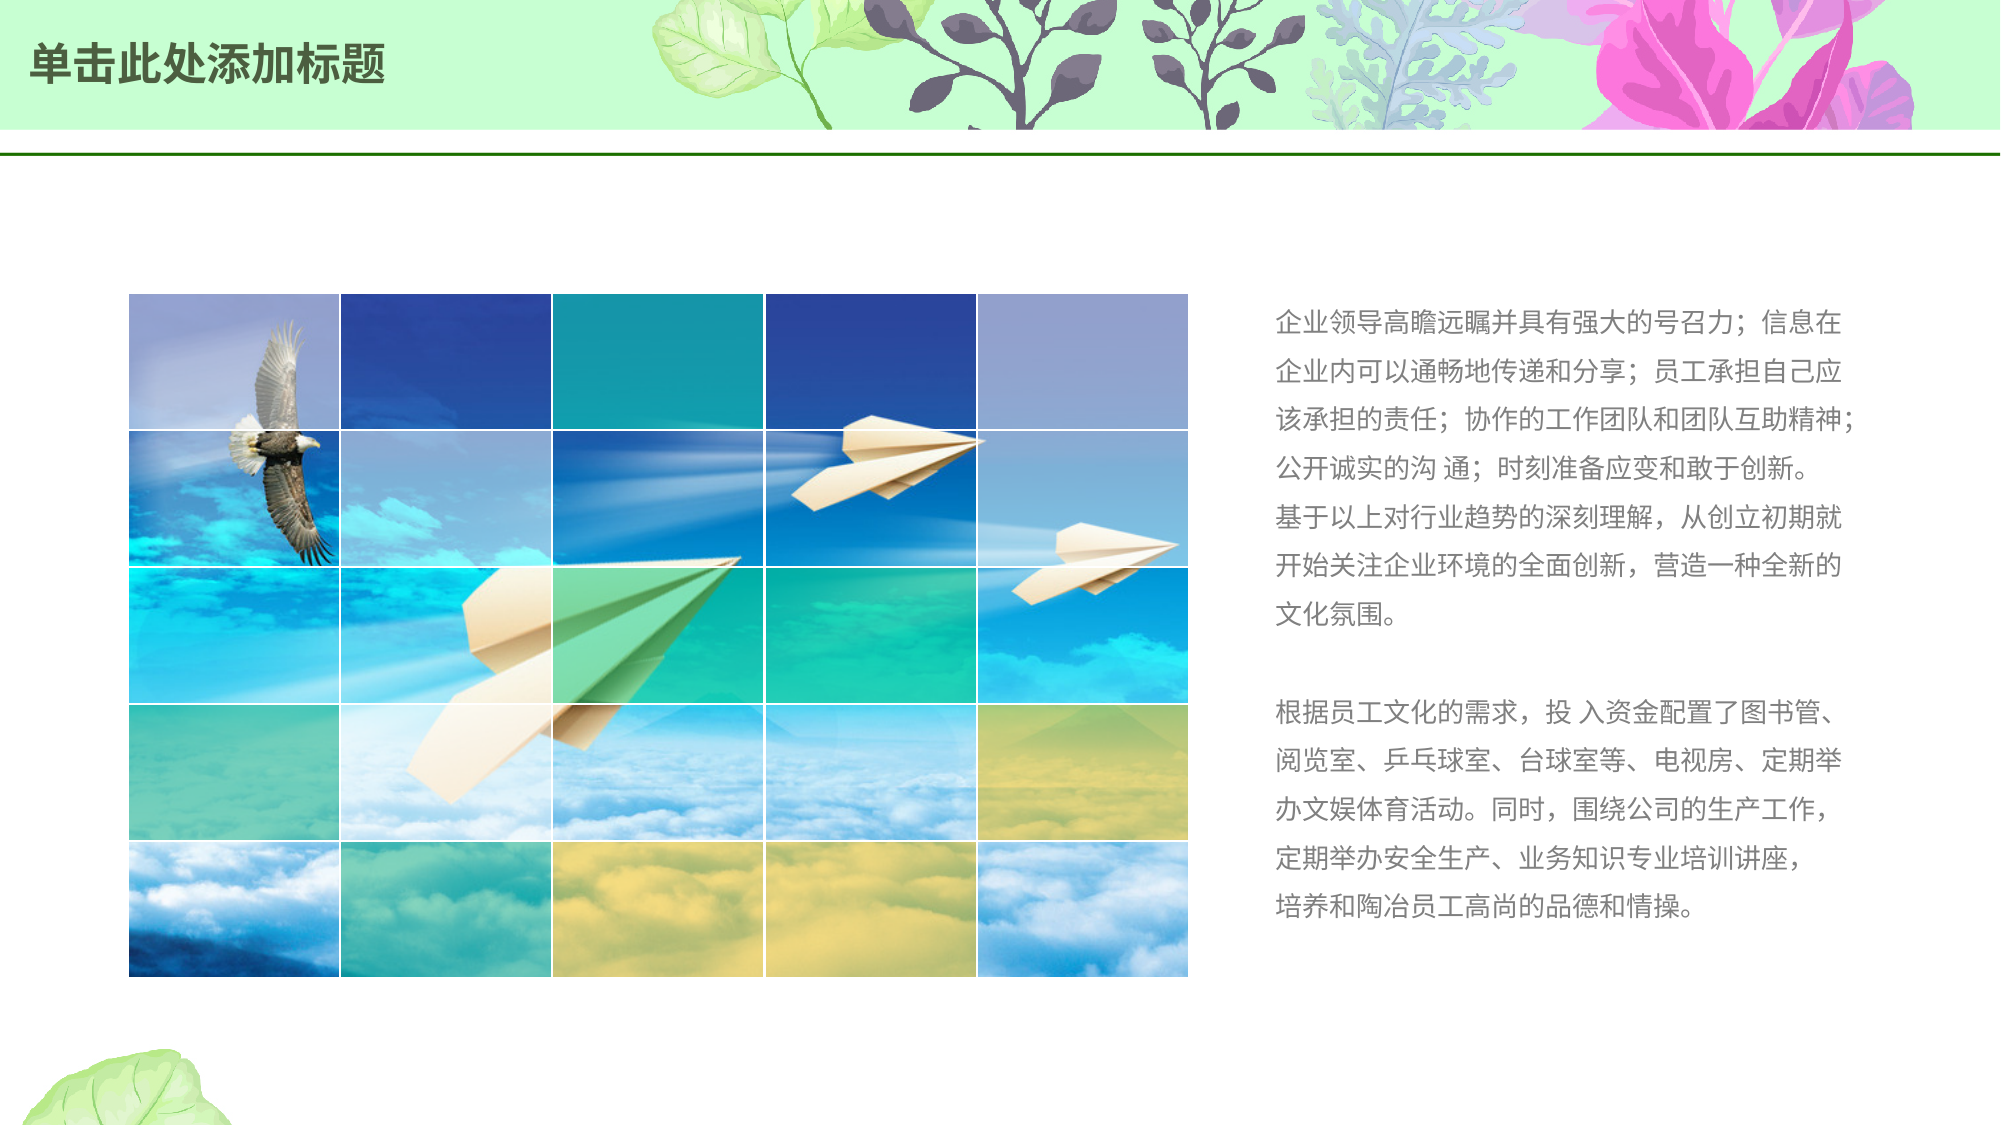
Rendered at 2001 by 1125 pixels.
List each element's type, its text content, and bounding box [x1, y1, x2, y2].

text_box 企业领导高瞻远瞩并具有强大的号召力；信息在企业内可以通畅地传递和分享；员工承担自己应该承担的责任；协作的工作团队和团队互助精神；公开诚实的沟 通；时刻准备应变和敢于创新。基于以上对行业趋势的深刻理解，从创立初期就开始关注企业环境的全面创新，营造一种全新的文化氛围。 根据员工文化的需求，投 入资金配置了图书管、阅览室、乒乓球室、台球室等、电视房、定期举办文娱体育活动。同时，围绕公司的生产工作，定期举办安全生产、业务知识专业培训讲座， 培养和陶冶员工高尚的品德和情操。 [1255, 278, 1867, 933]
picture [0, 0, 2001, 1125]
title 单击此处添加标题 [13, 33, 1739, 98]
